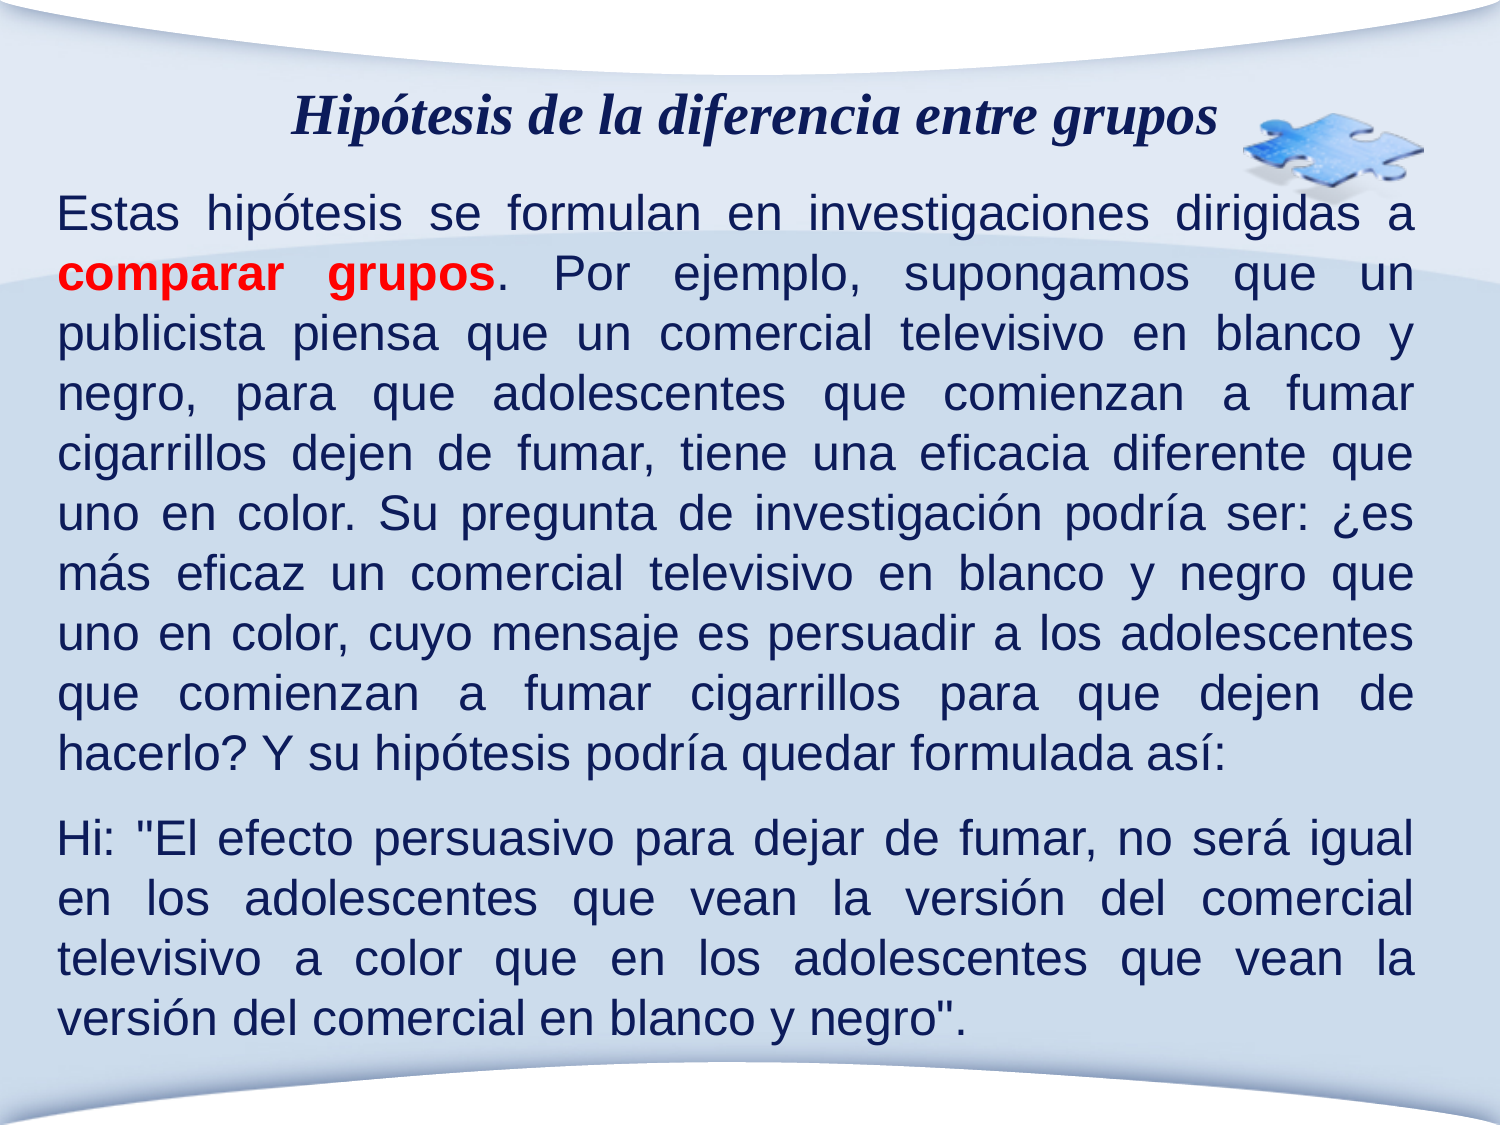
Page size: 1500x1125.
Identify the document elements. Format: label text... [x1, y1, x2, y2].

picture [0, 1, 1500, 1125]
text_box Estas hipótesis se formulan en investigaciones dirigidas a comparar grupos. Por ejemplo, supongamos que un publicista piensa que un comercial televisivo en blanco y negro, para que adolescentes que comienzan a fumar cigarrillos dejen de fumar, tiene una eficacia diferente que uno en color. Su pregunta de investigación podría ser: ¿es más eficaz un comercial televisivo en blanco y negro que uno en color, cuyo mensaje es persuadir a los adolescentes que comienzan a fumar cigarrillos para que dejen de hacerlo? Y su hipótesis podría quedar formulada así: Hi: "El efecto persuasivo para dejar de fumar, no será igual en los adolescentes que vean la versión del comercial televisivo a color que en los adolescentes que vean la versión del comercial en blanco y negro". [41, 172, 1431, 1053]
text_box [597, 7, 1235, 223]
text_box Hipótesis de la diferencia entre grupos [21, 68, 597, 161]
